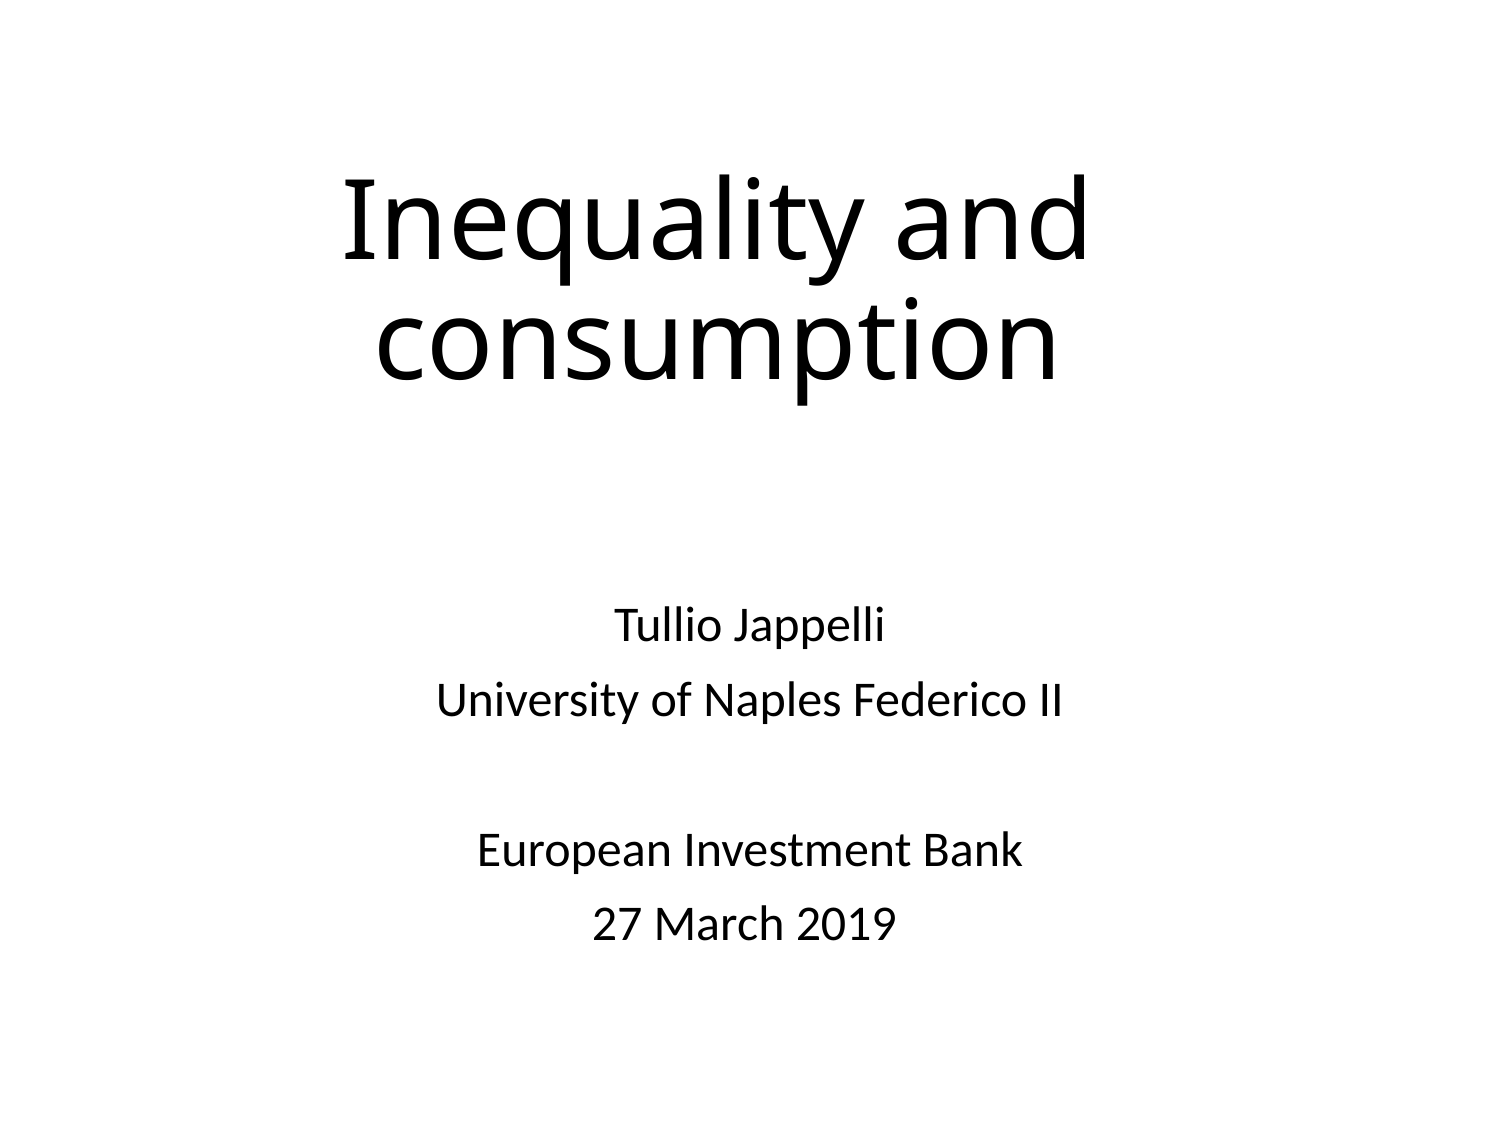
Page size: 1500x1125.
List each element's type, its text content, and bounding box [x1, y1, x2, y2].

subtitle Tullio Jappelli University of Naples Federico II European Investment Bank 27 March 2019 [187, 590, 1313, 863]
title Inequality and consumption [48, 153, 1388, 545]
